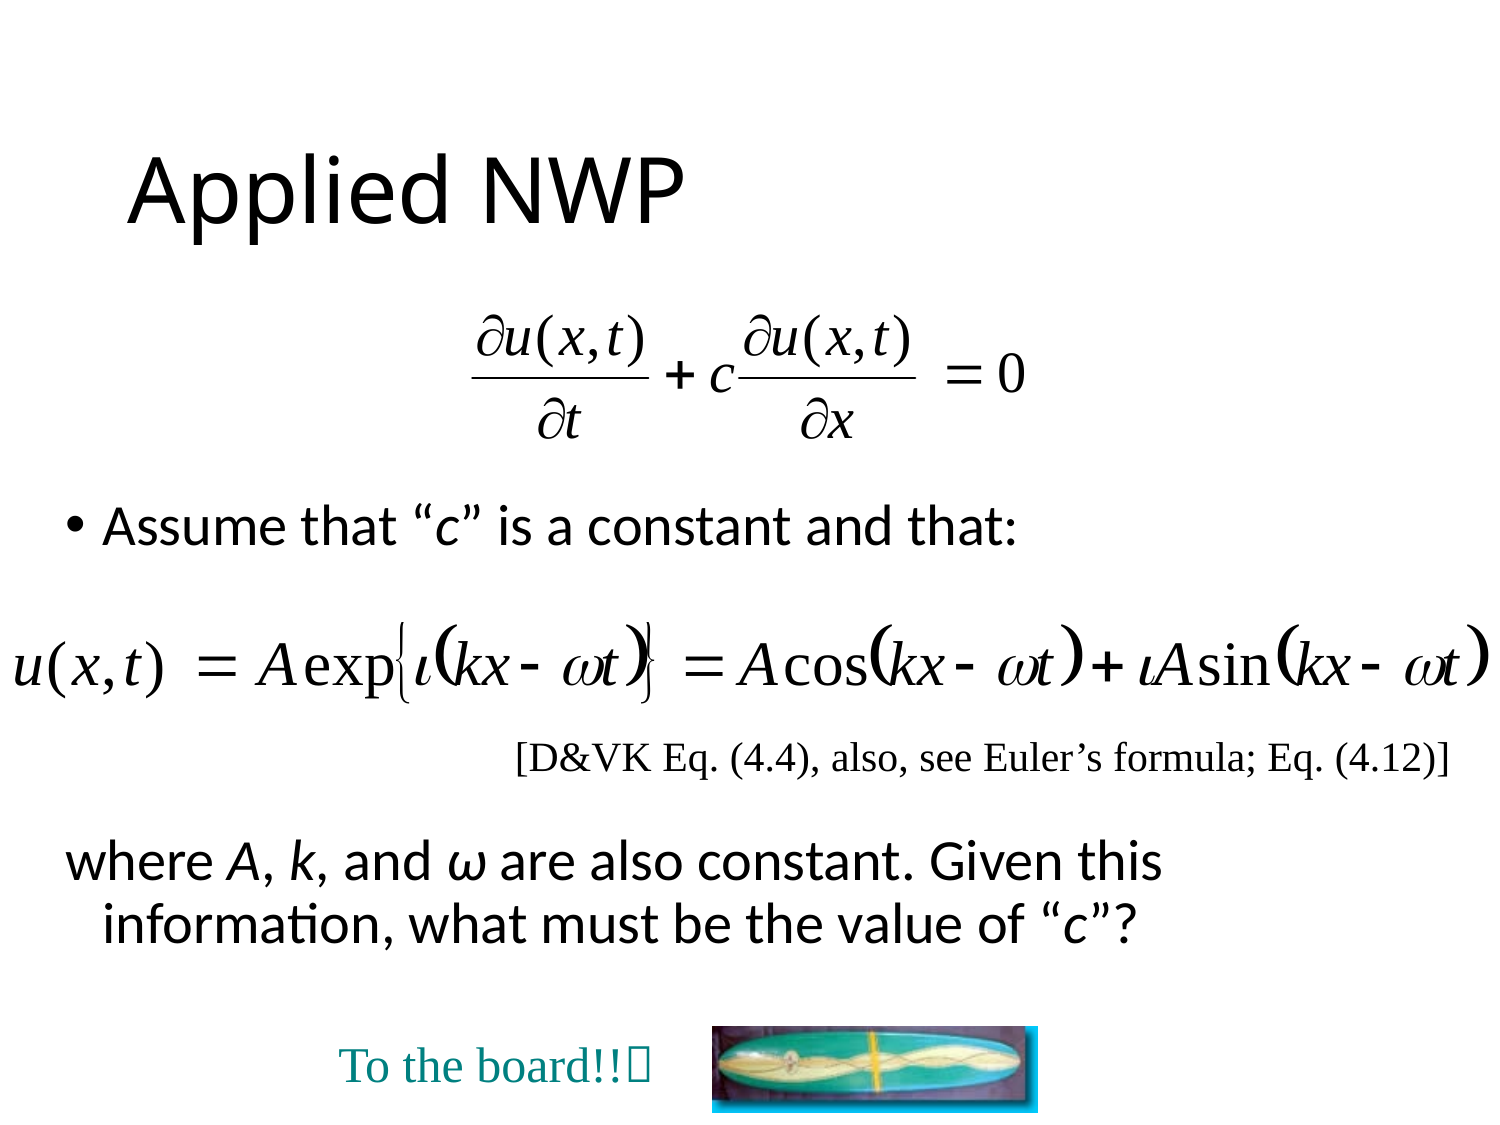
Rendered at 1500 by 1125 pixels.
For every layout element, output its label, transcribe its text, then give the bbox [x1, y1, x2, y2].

picture [712, 1026, 1026, 1102]
title Applied NWP [112, 99, 1388, 288]
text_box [462, 299, 1038, 451]
text_box To the board!! [323, 1024, 670, 1100]
list Assume that “c” is a constant and that: where A, k, and ω are also constant. Given this information, what must be the value of “c”? [50, 487, 1413, 622]
list Assume that “c” is a constant and that: where A, k, and ω are also constant. Given this information, what must be the value of “c”? [50, 713, 1413, 1088]
text_box [D&VK Eq. (4.4), also, see Euler’s formula; Eq. (4.12)] [500, 721, 1467, 787]
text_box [4, 622, 1491, 713]
